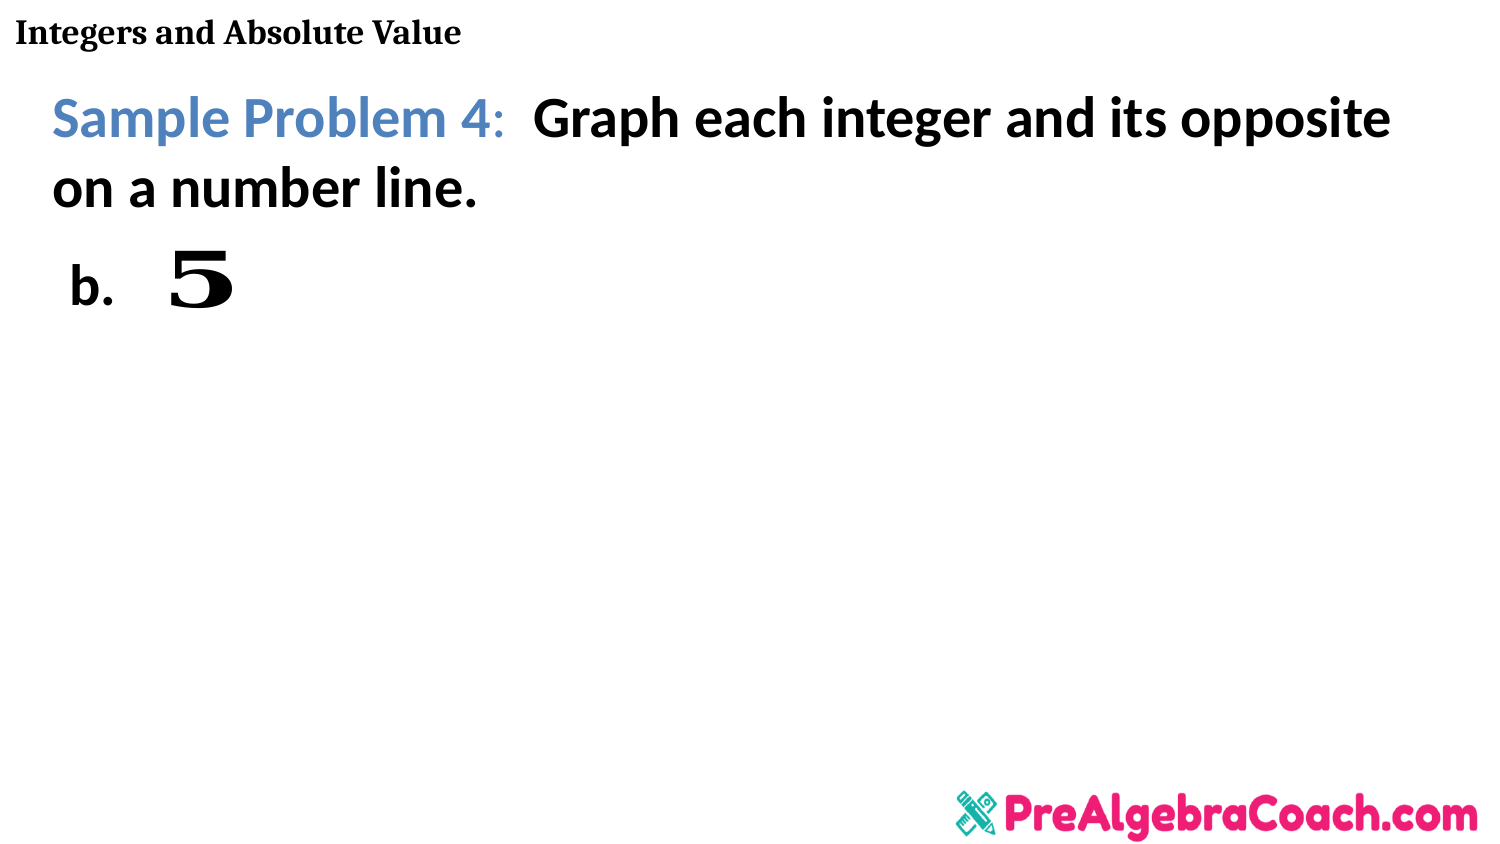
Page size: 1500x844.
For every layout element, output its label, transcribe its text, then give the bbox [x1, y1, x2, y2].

title Integers and Absolute Value [0, 0, 1350, 60]
text_box Sample Problem 4: Graph each integer and its opposite on a number line. [37, 71, 1463, 227]
picture [937, 783, 1500, 844]
text_box b. [54, 239, 132, 325]
